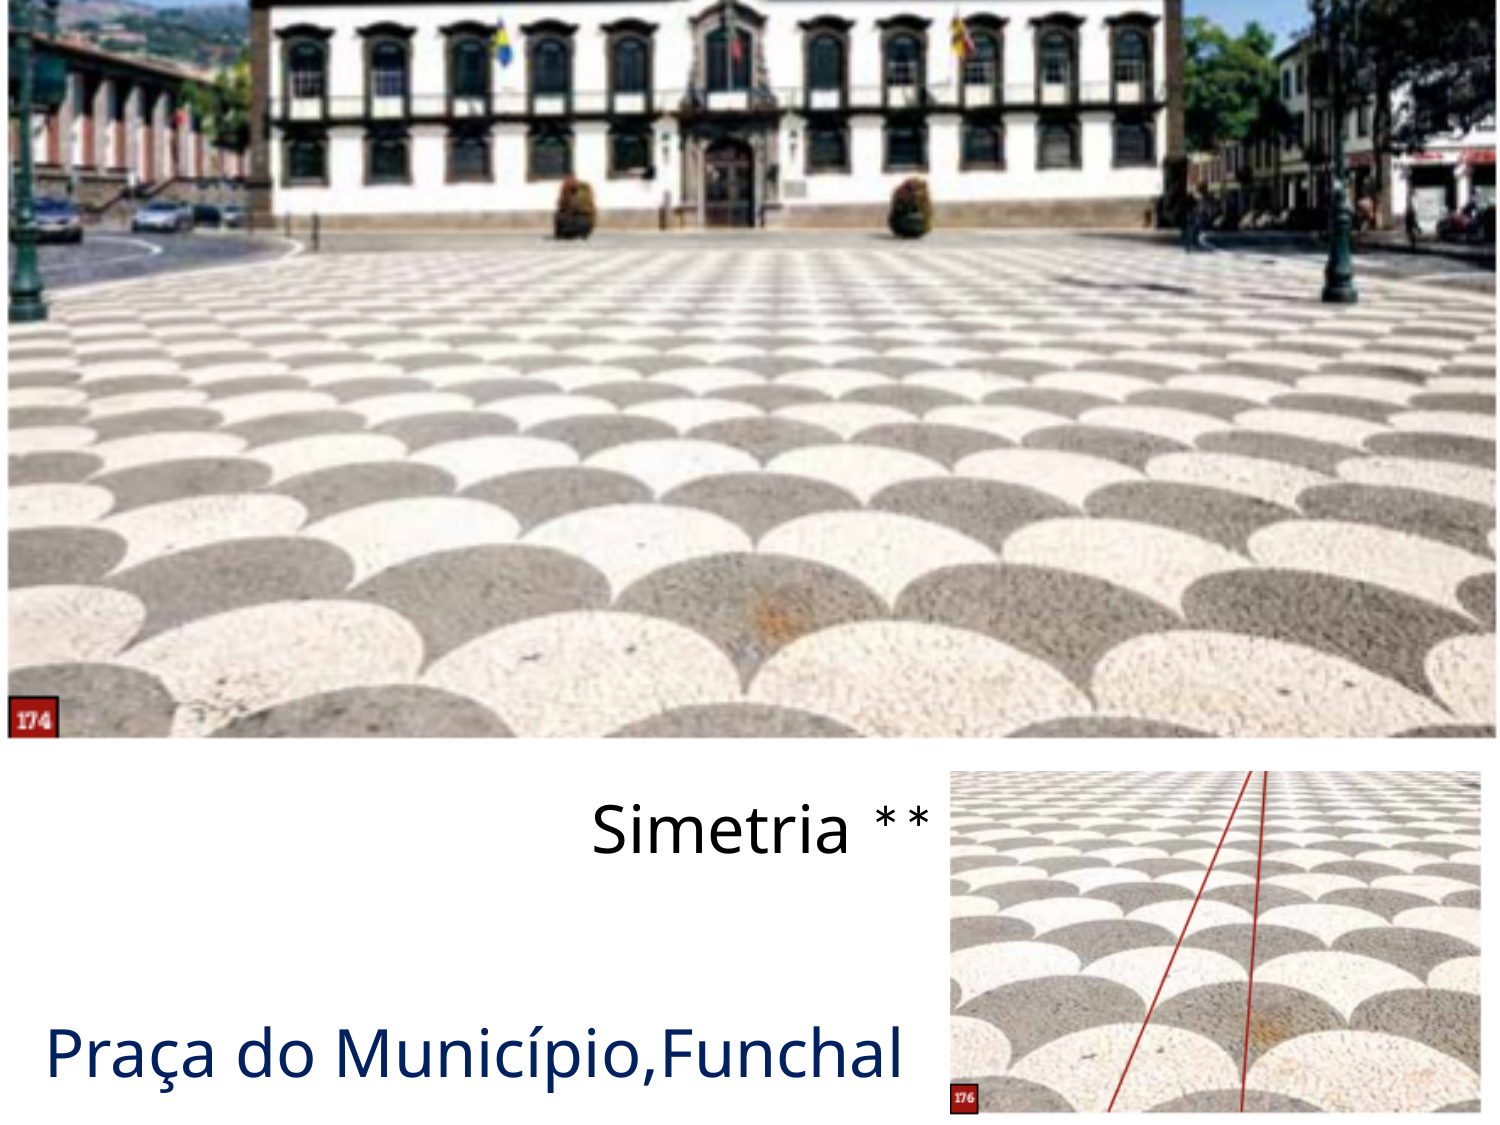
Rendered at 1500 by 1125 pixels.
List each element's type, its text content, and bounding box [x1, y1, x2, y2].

text_box Praça do Município,Funchal [29, 1003, 945, 1099]
text_box Simetria ** [29, 771, 949, 882]
picture [950, 771, 1483, 1118]
picture [0, 0, 1500, 742]
